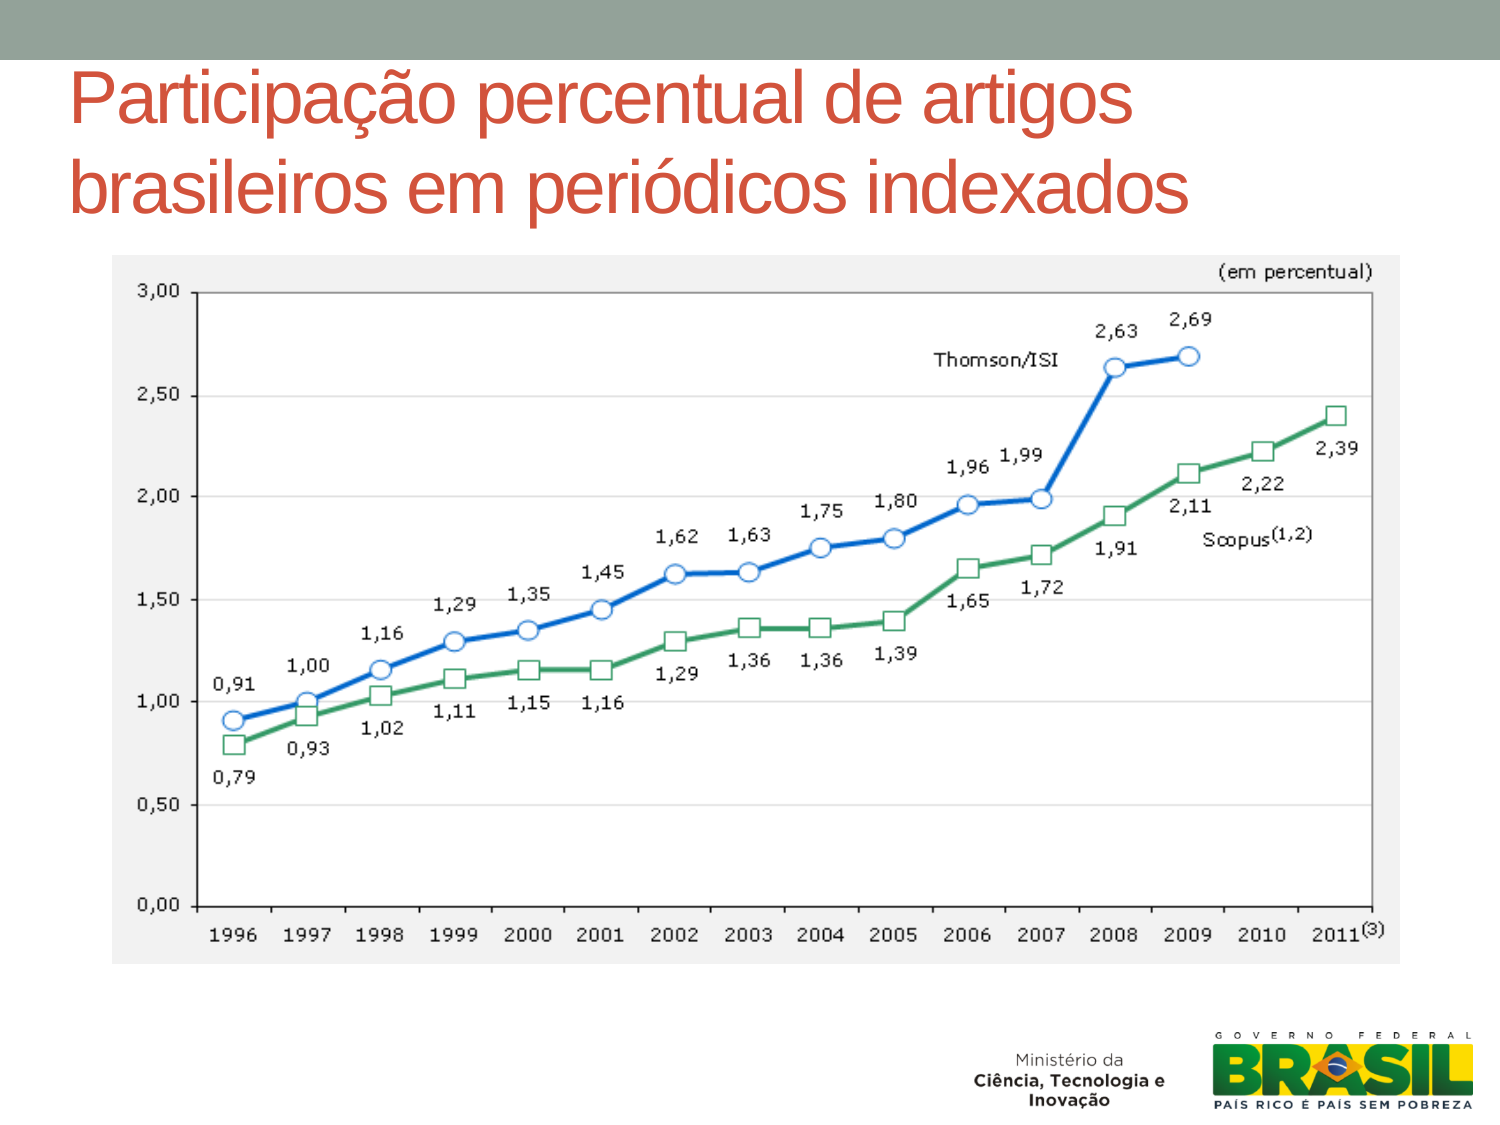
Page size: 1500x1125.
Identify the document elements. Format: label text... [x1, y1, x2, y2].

picture [111, 255, 1400, 965]
title Participação percentual de artigos brasileiros em periódicos indexados [53, 45, 1447, 233]
picture [974, 1032, 1473, 1110]
